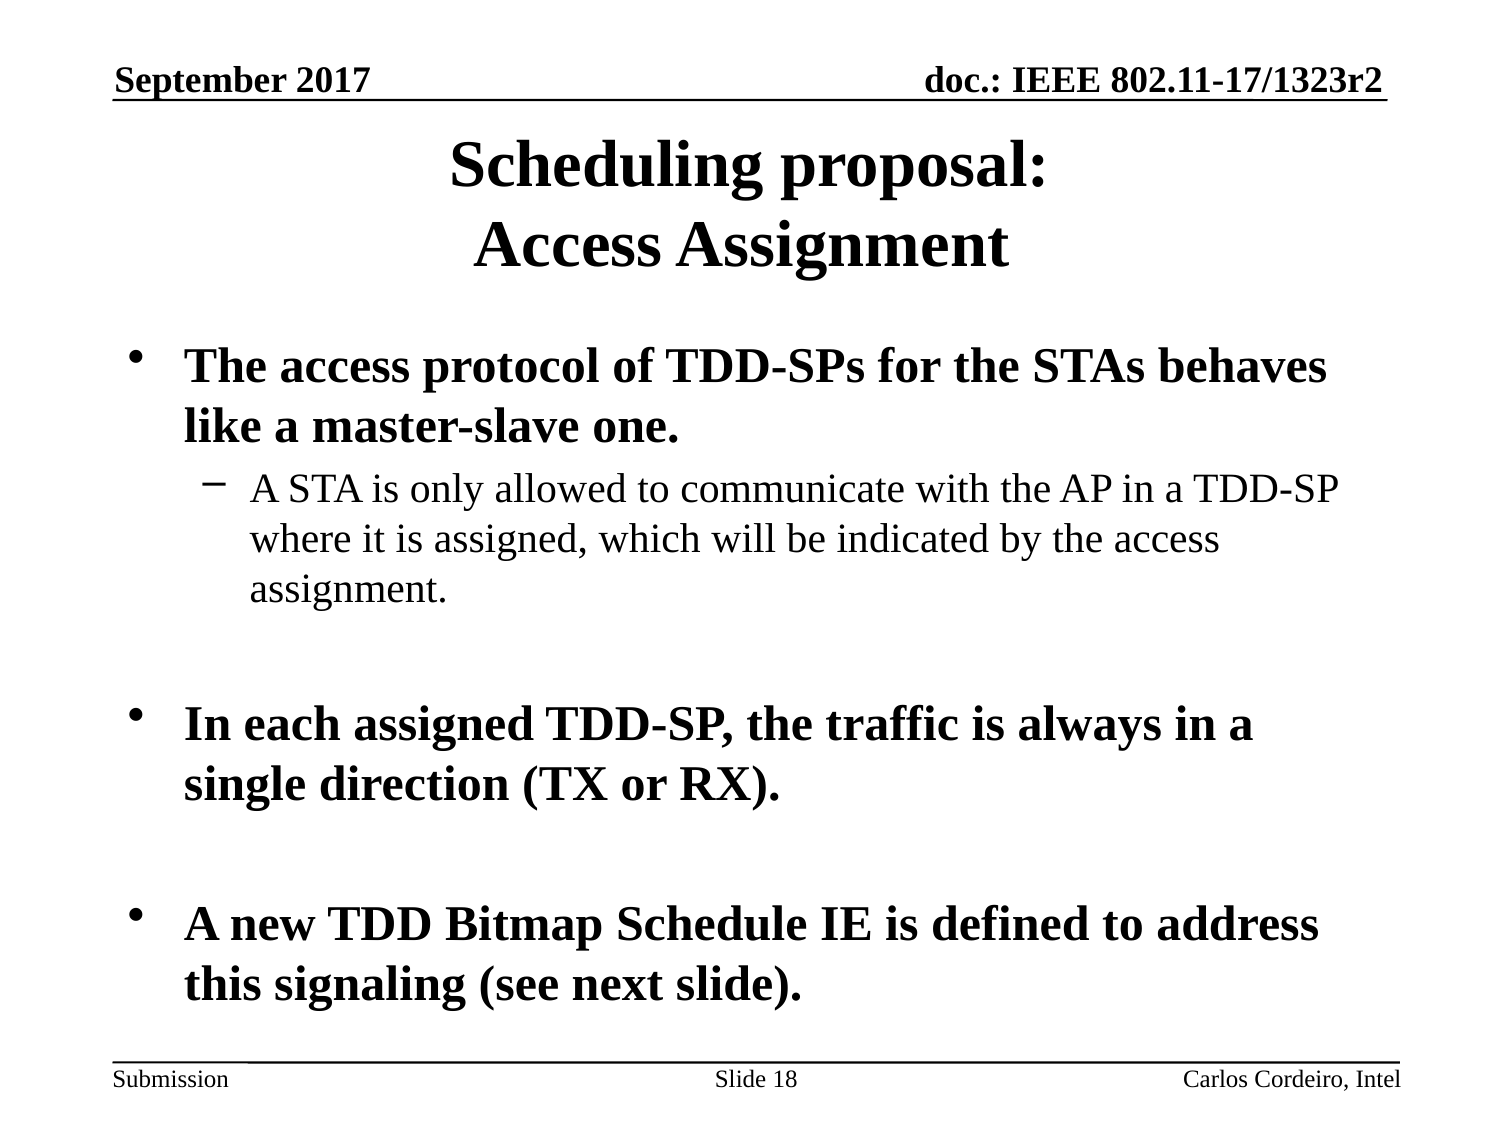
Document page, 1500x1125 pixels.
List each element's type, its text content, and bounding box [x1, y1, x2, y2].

slide_number Slide 18 [712, 1062, 800, 1093]
list The access protocol of TDD-SPs for the STAs behaves like a master-slave one. A STA is only allowed to communicate with the AP in a TDD-SP where it is assigned, which will be indicated by the access assignment. In each assigned TDD-SP, the traffic is always in a single direction (TX or RX). A new TDD Bitmap Schedule IE is defined to address this signaling (see next slide). [112, 324, 1388, 1000]
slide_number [114, 54, 374, 100]
footer Carlos Cordeiro, Intel [1180, 1062, 1402, 1093]
title Scheduling proposal: Access Assignment [112, 112, 1388, 288]
